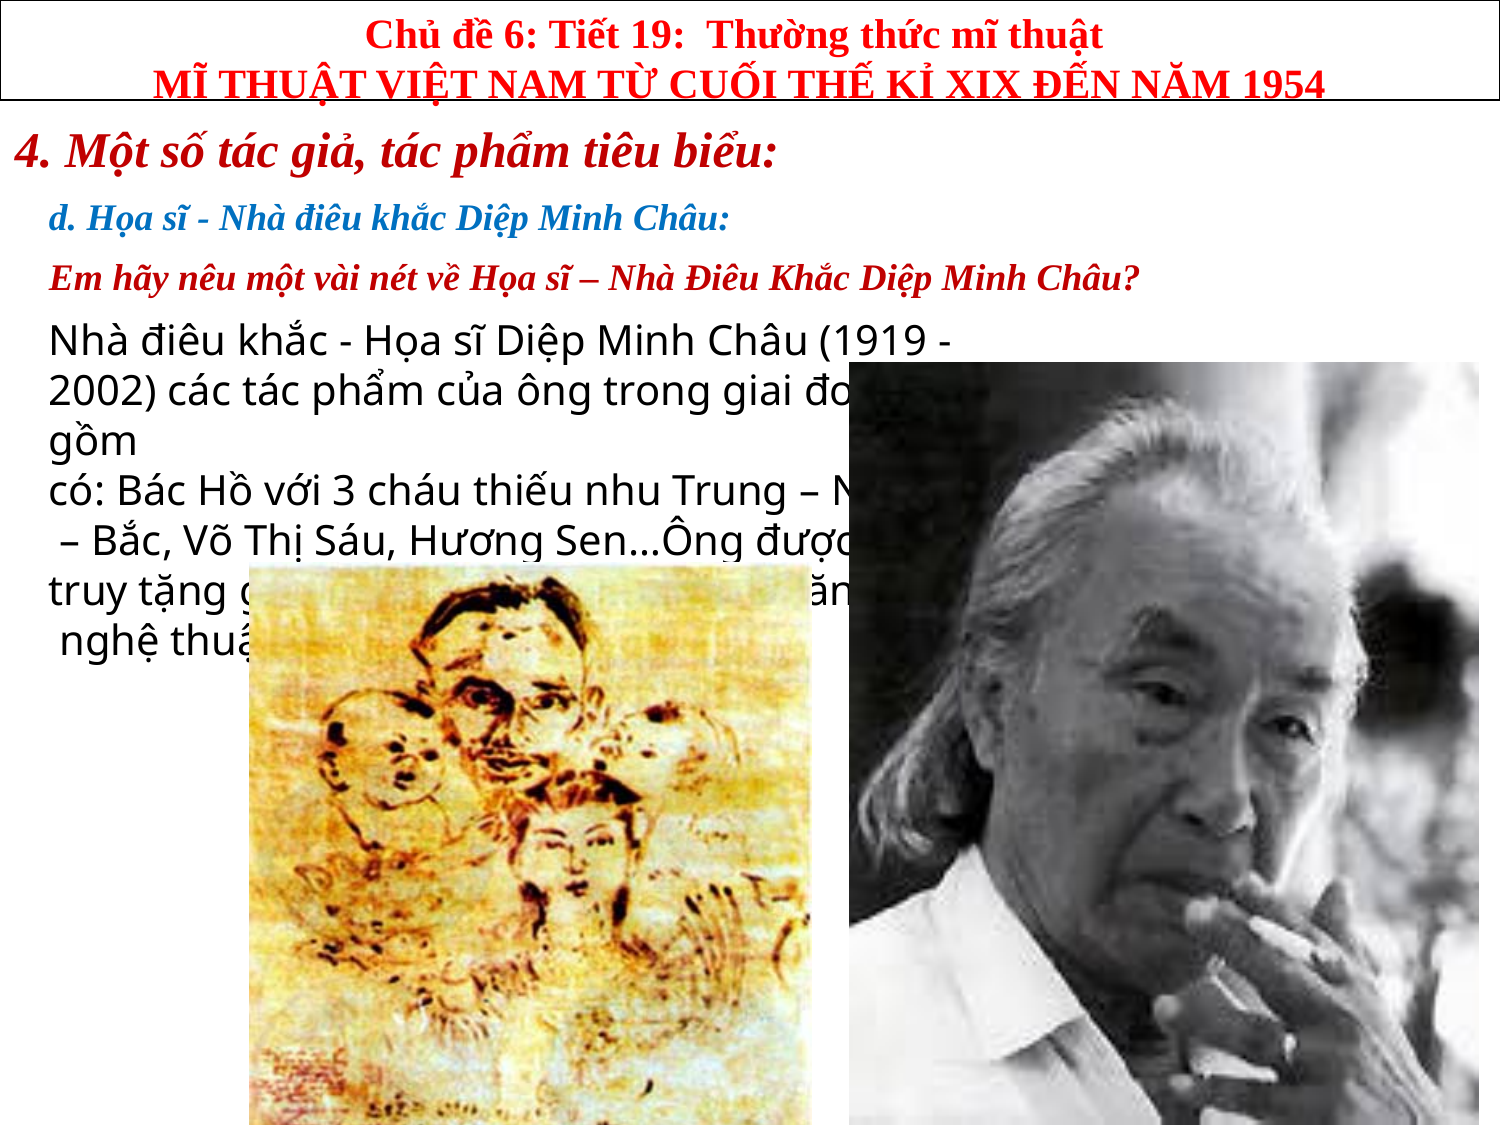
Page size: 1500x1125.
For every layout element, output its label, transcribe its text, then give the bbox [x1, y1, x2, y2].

text_box Em hãy nêu một vài nét về Họa sĩ – Nhà Điêu Khắc Diệp Minh Châu? [34, 246, 1200, 306]
picture [849, 362, 1479, 1125]
text_box d. Họa sĩ - Nhà điêu khắc Diệp Minh Châu: [34, 185, 778, 246]
text_box 4. Một số tác giả, tác phẩm tiêu biểu: [0, 110, 812, 185]
text_box Chủ đề 6: Tiết 19: Thường thức mĩ thuật MĨ THUẬT VIỆT NAM TỪ CUỐI THẾ KỈ XIX ĐẾN NĂM 1954 [0, 0, 1500, 100]
picture [249, 562, 812, 1125]
text_box Nhà điêu khắc - Họa sĩ Diệp Minh Châu (1919 - 2002) các tác phẩm của ông trong giai đoạn này gồm có: Bác Hồ với 3 cháu thiếu nhu Trung – Nam – Bắc, Võ Thị Sáu, Hương Sen…Ông được truy tặng giải thưởng Hồ Chí Minh về văn học nghệ thuật [33, 306, 1013, 672]
